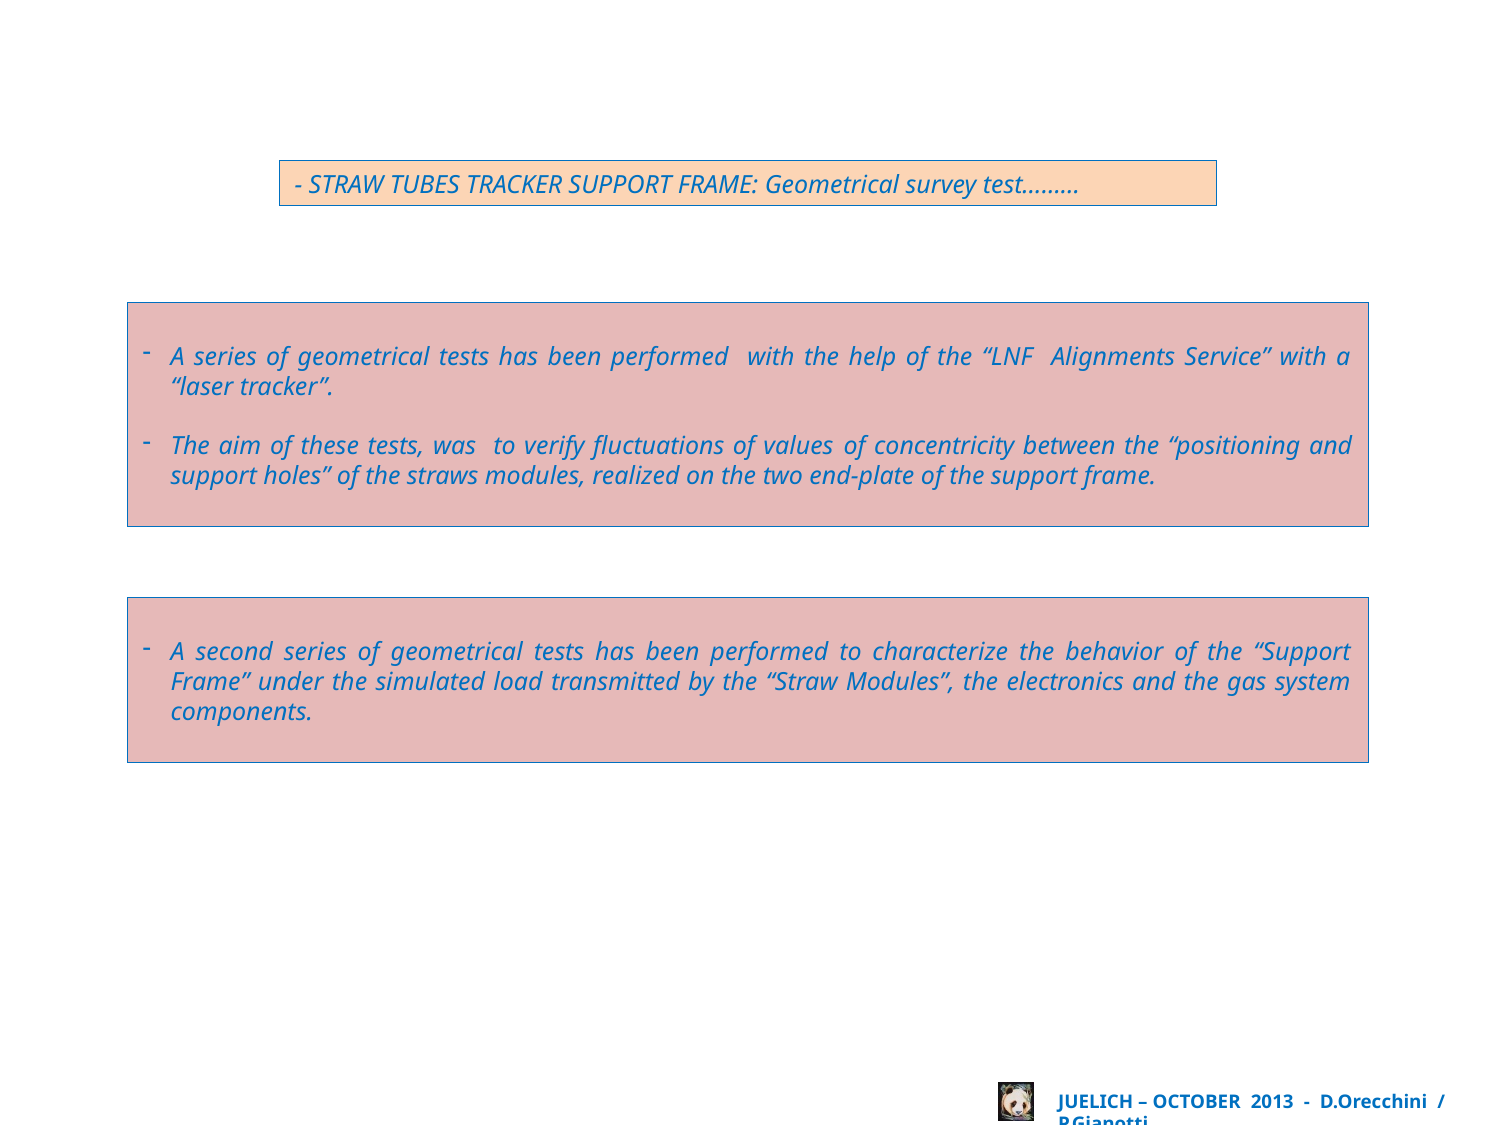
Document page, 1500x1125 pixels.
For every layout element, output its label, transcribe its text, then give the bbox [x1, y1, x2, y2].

text_box A series of geometrical tests has been performed with the help of the “LNF Alignments Service” with a “laser tracker”. The aim of these tests, was to verify fluctuations of values ​​of concentricity between the “positioning and support holes” of the straws modules, realized on the two end-plate of the support frame. [127, 302, 1369, 527]
text_box JUELICH – OCTOBER 2013 - D.Orecchini / P.Gianotti [1043, 1082, 1483, 1125]
text_box A second series of geometrical tests has been performed to characterize the behavior of the “Support Frame” under the simulated load transmitted by the “Straw Modules”, the electronics and the gas system components. [127, 597, 1369, 763]
picture [997, 1082, 1035, 1122]
text_box - STRAW TUBES TRACKER SUPPORT FRAME: Geometrical survey test……… [279, 160, 1217, 206]
